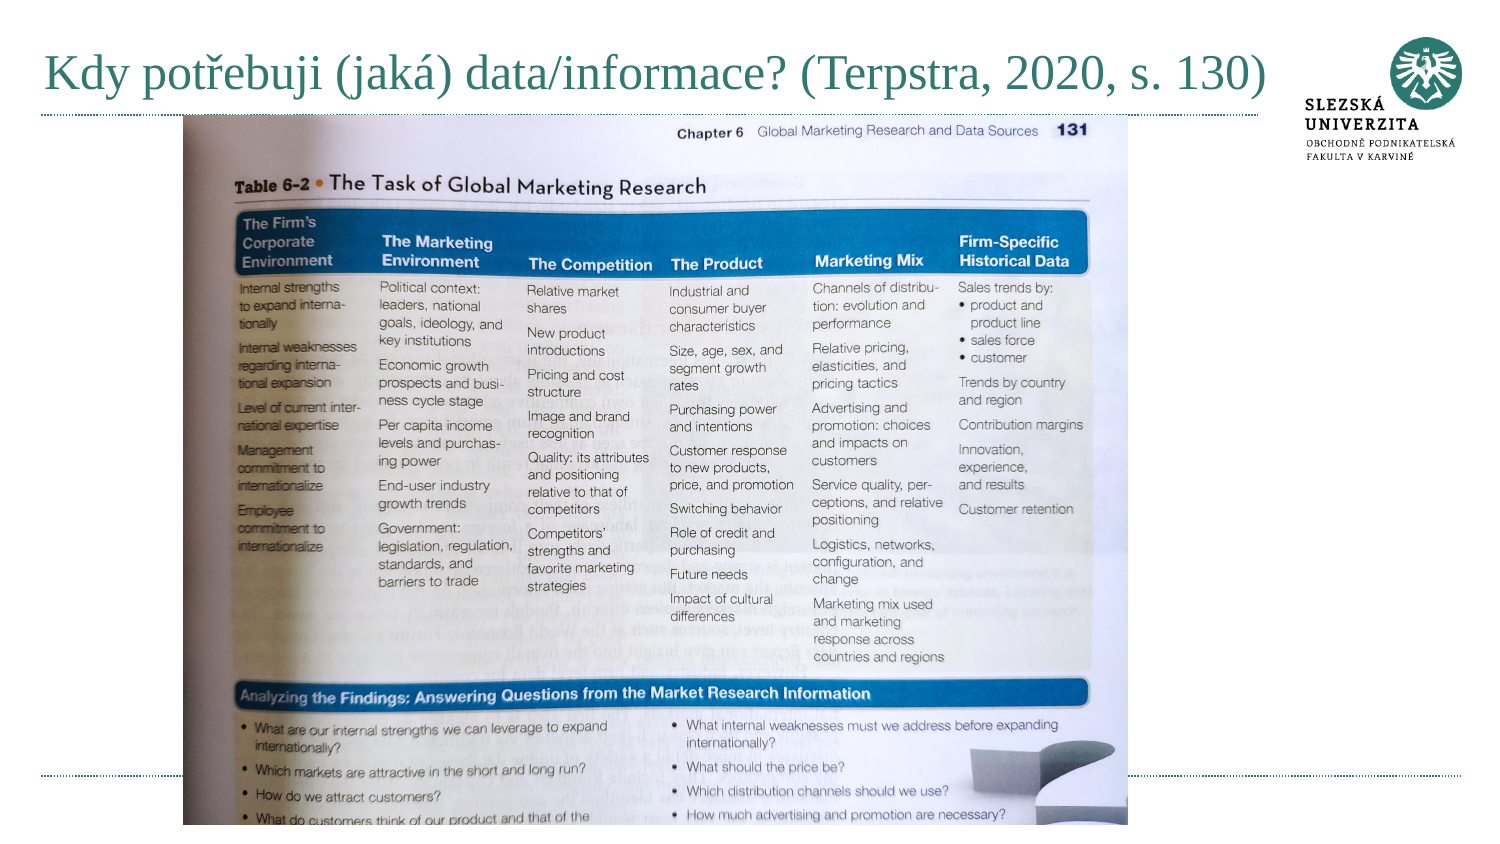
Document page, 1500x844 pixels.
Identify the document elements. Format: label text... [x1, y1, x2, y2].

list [182, 115, 1129, 825]
title Kdy potřebuji (jaká) data/informace? (Terpstra, 2020, s. 130) [29, 32, 1388, 116]
picture [1305, 37, 1462, 160]
